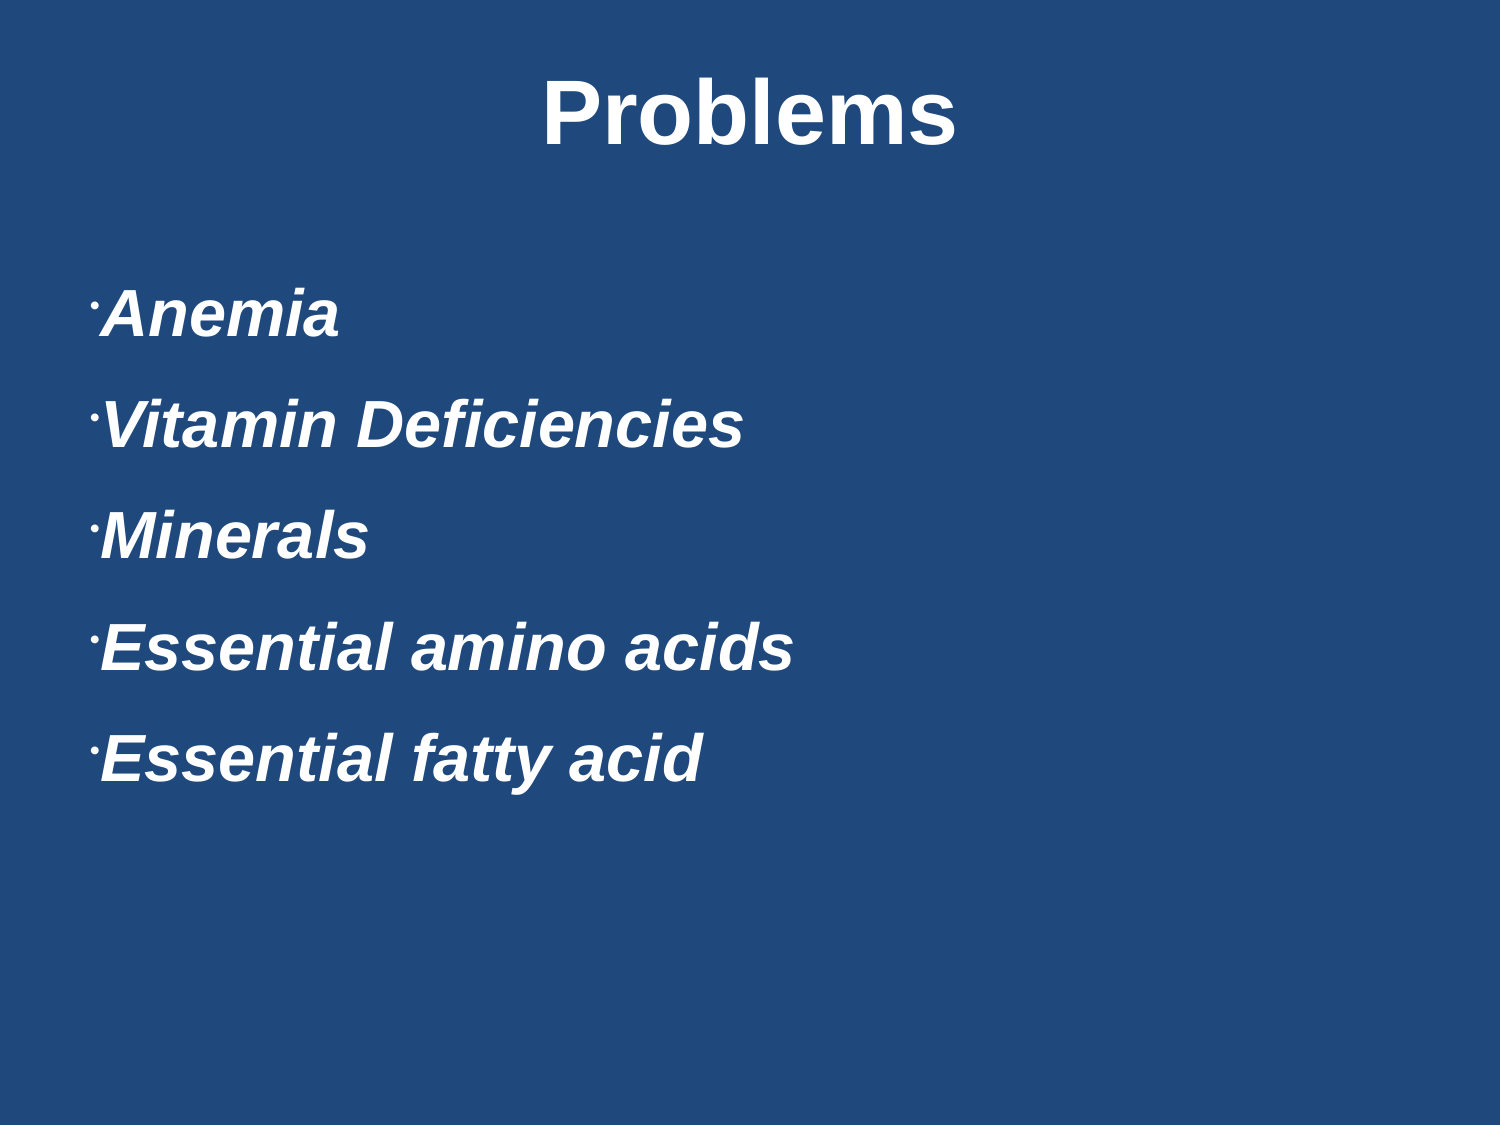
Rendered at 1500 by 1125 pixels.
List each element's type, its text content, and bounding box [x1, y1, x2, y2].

title Problems [75, 45, 1425, 233]
list Anemia Vitamin Deficiencies Minerals Essential amino acids Essential fatty acid [75, 262, 1425, 1005]
